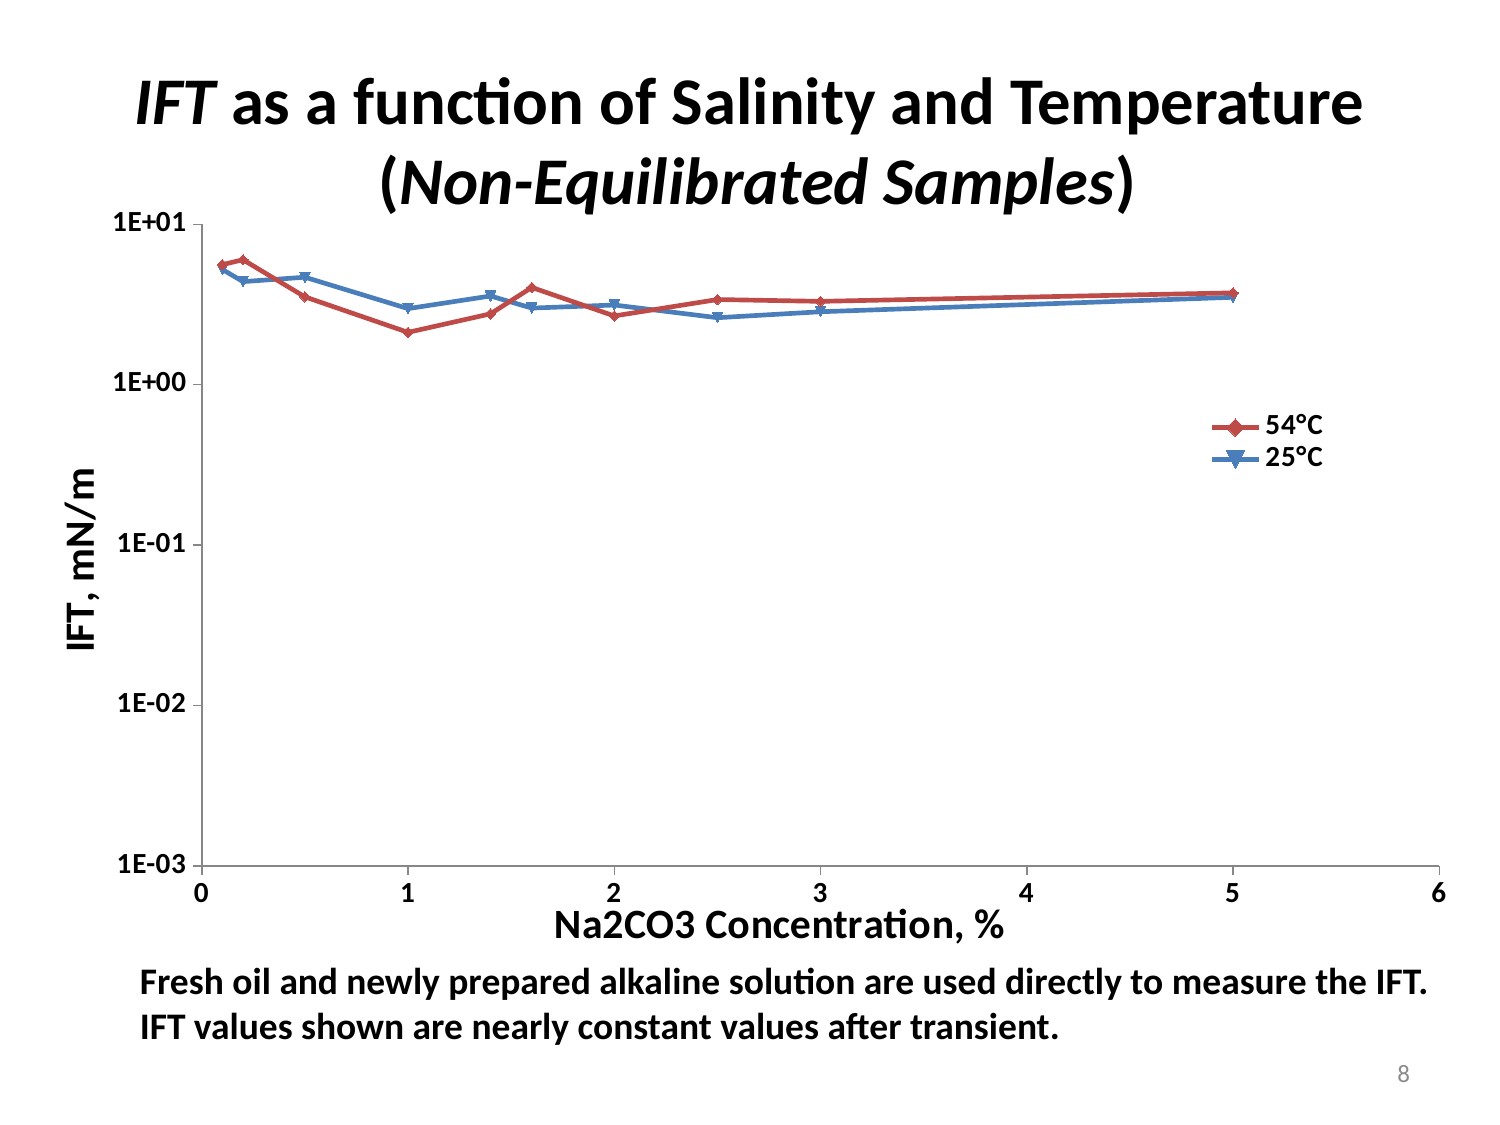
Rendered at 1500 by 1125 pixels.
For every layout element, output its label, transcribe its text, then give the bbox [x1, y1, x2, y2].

text_box Fresh oil and newly prepared alkaline solution are used directly to measure the IFT. IFT values shown are nearly constant values after transient. [124, 949, 1475, 1055]
chart [49, 187, 1463, 963]
title IFT as a function of Salinity and Temperature (Non-Equilibrated Samples) [87, 75, 1413, 185]
slide_number 8 [1074, 1042, 1425, 1103]
